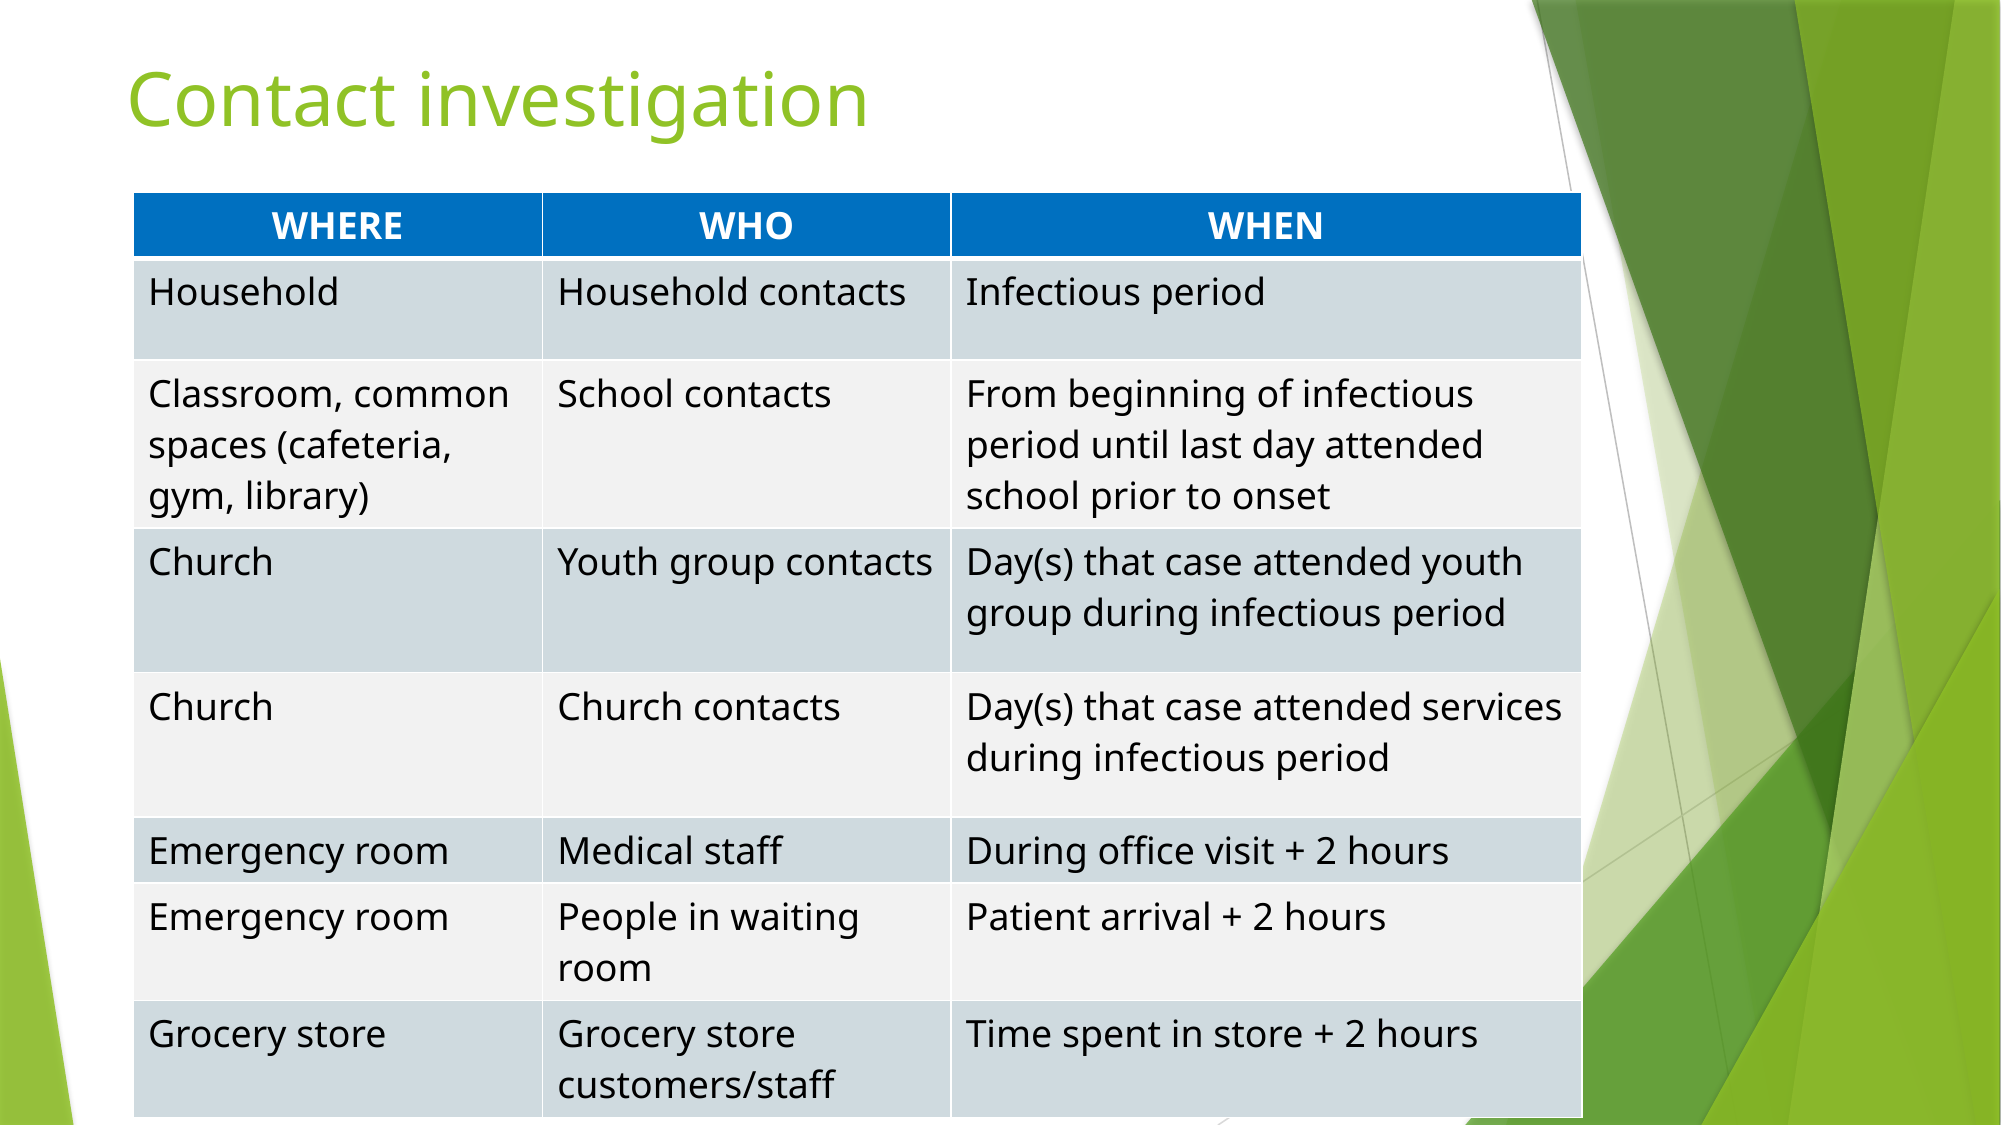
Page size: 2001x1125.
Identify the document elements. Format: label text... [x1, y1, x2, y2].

table_cell During office visit + 2 hours [952, 818, 1581, 882]
table_cell Household contacts [543, 261, 950, 359]
table_cell Day(s) that case attended youth group during infectious period [952, 529, 1581, 672]
table_cell Youth group contacts [543, 529, 950, 672]
table_cell Church [134, 529, 542, 672]
table_cell Church contacts [543, 673, 950, 816]
title Contact investigation [111, 44, 1522, 193]
table_cell Emergency room [134, 884, 542, 1000]
table_cell Emergency room [134, 818, 542, 882]
table_header WHERE [134, 193, 542, 256]
table_cell Household [134, 261, 542, 359]
table_cell Church [134, 673, 542, 816]
table_cell Medical staff [543, 818, 950, 882]
table_cell Grocery store customers/staff [543, 1001, 950, 1117]
table_cell Patient arrival + 2 hours [952, 884, 1581, 1000]
table_cell Day(s) that case attended services during infectious period [952, 673, 1581, 816]
table_cell People in waiting room [543, 884, 950, 1000]
table_cell Grocery store [134, 1001, 542, 1117]
table_cell Time spent in store + 2 hours [952, 1001, 1581, 1117]
table_cell Infectious period [952, 261, 1581, 359]
table_cell School contacts [543, 361, 950, 527]
table_cell From beginning of infectious period until last day attended school prior to onset [952, 361, 1581, 527]
table_header WHO [543, 193, 950, 256]
table_header WHEN [952, 193, 1581, 256]
table_cell Classroom, common spaces (cafeteria, gym, library) [134, 361, 542, 527]
